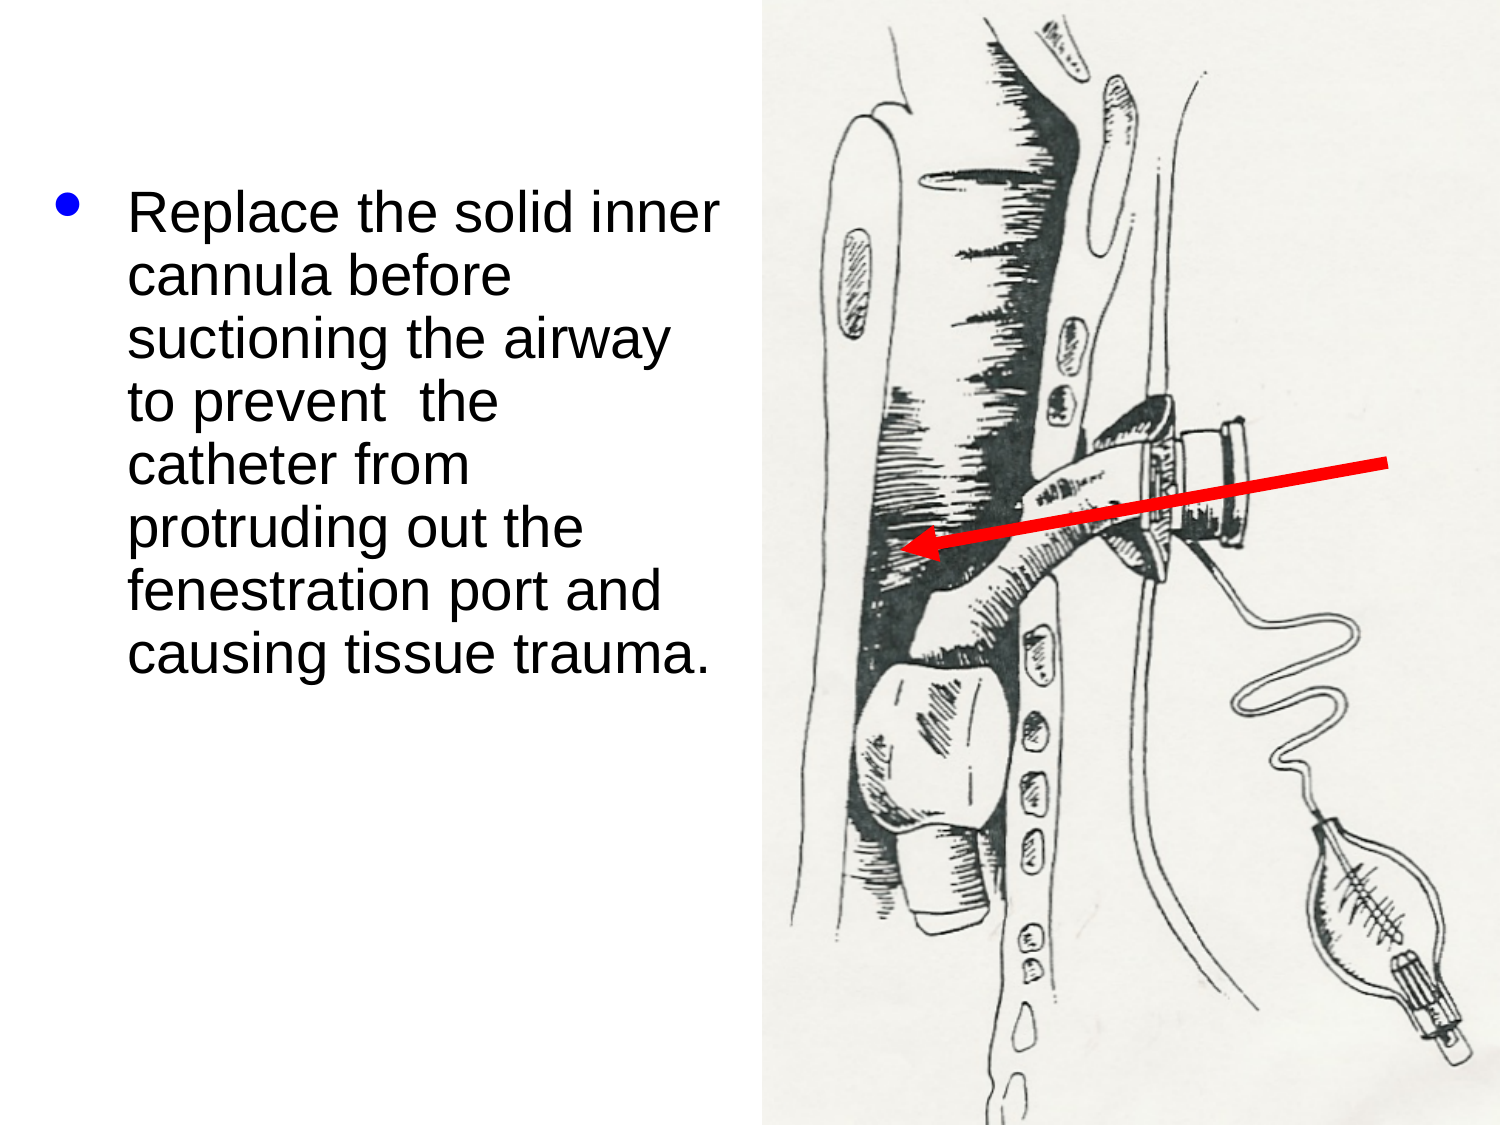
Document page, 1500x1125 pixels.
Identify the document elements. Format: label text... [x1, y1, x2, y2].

picture [762, 0, 1500, 1125]
text_box Replace the solid inner cannula before suctioning the airway to prevent the catheter from protruding out the fenestration port and causing tissue trauma. [37, 174, 738, 843]
